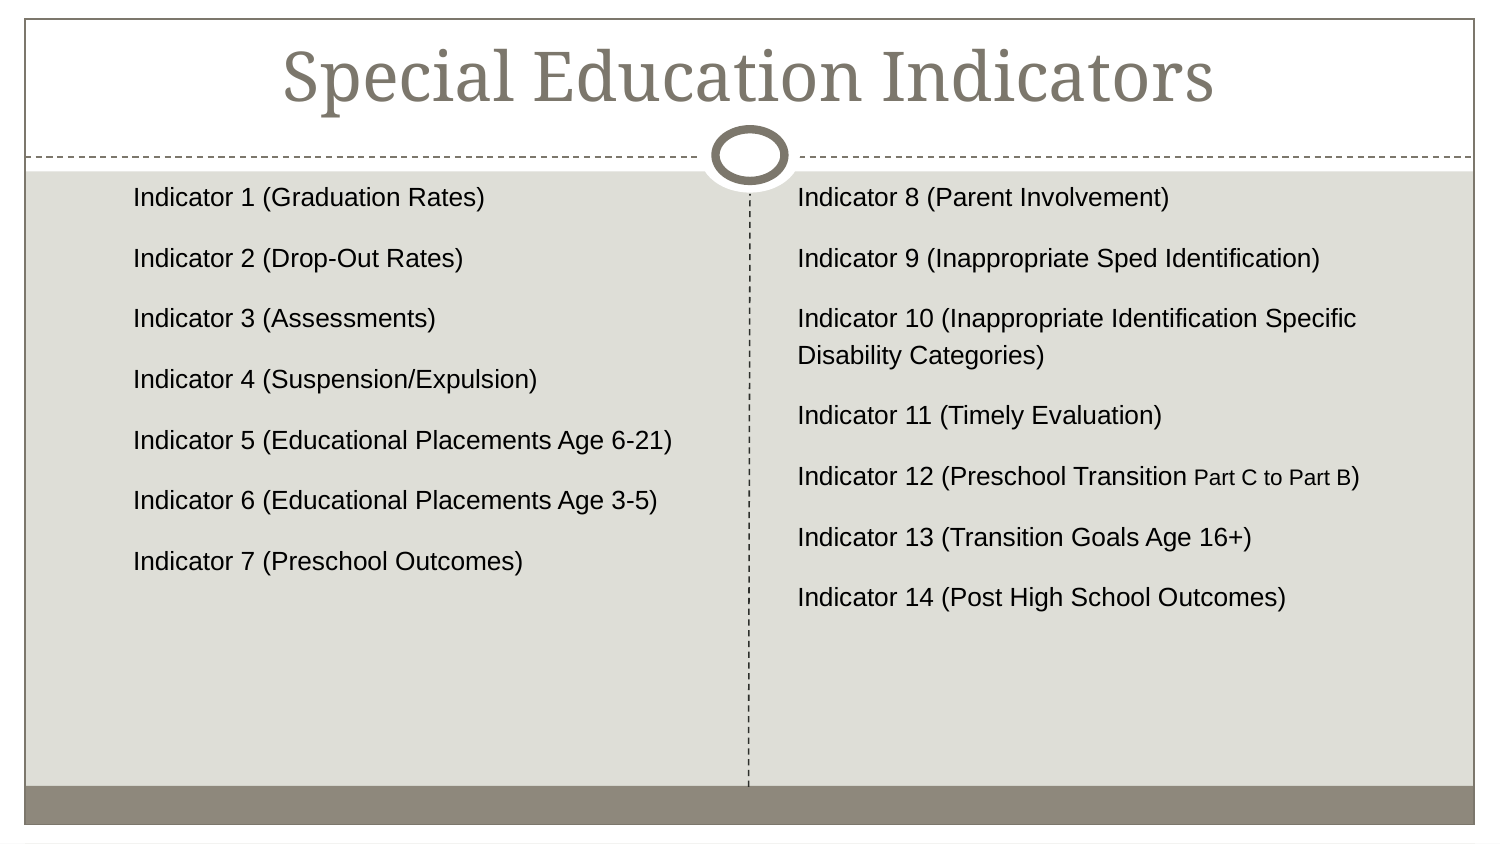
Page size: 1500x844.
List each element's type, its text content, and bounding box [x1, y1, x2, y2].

list Indicator 1 (Graduation Rates) Indicator 2 (Drop-Out Rates) Indicator 3 (Assessments) Indicator 4 (Suspension/Expulsion) Indicator 5 (Educational Placements Age 6-21) Indicator 6 (Educational Placements Age 3-5) Indicator 7 (Preschool Outcomes) [119, 168, 716, 745]
list Indicator 8 (Parent Involvement) Indicator 9 (Inappropriate Sped Identification) Indicator 10 (Inappropriate Identification Specific Disability Categories) Indicator 11 (Timely Evaluation) Indicator 12 (Preschool Transition Part C to Part B) Indicator 13 (Transition Goals Age 16+) Indicator 14 (Post High School Outcomes) [783, 168, 1381, 745]
title Special Education Indicators [119, 28, 1380, 122]
